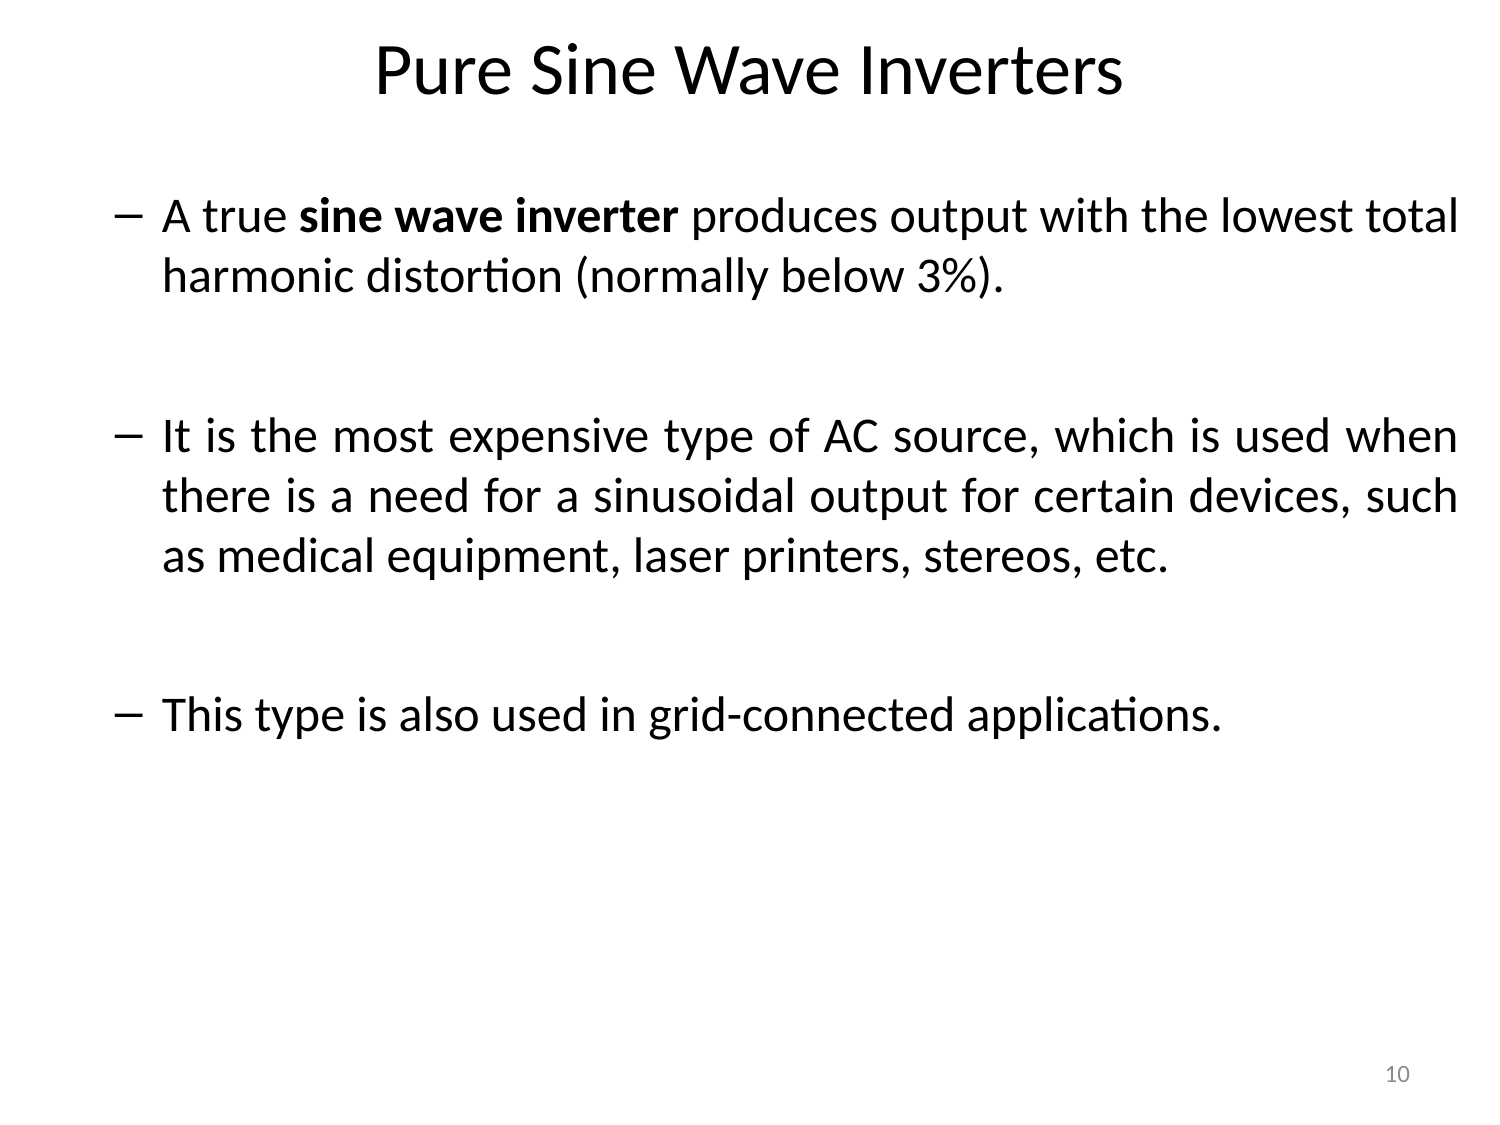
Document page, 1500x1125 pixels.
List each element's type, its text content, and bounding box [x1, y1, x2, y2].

list A true sine wave inverter produces output with the lowest total harmonic distortion (normally below 3%). It is the most expensive type of AC source, which is used when there is a need for a sinusoidal output for certain devices, such as medical equipment, laser printers, stereos, etc. This type is also used in grid-connected applications. [24, 174, 1475, 1125]
slide_number 10 [1074, 1042, 1425, 1103]
title Pure Sine Wave Inverters [75, 12, 1425, 118]
